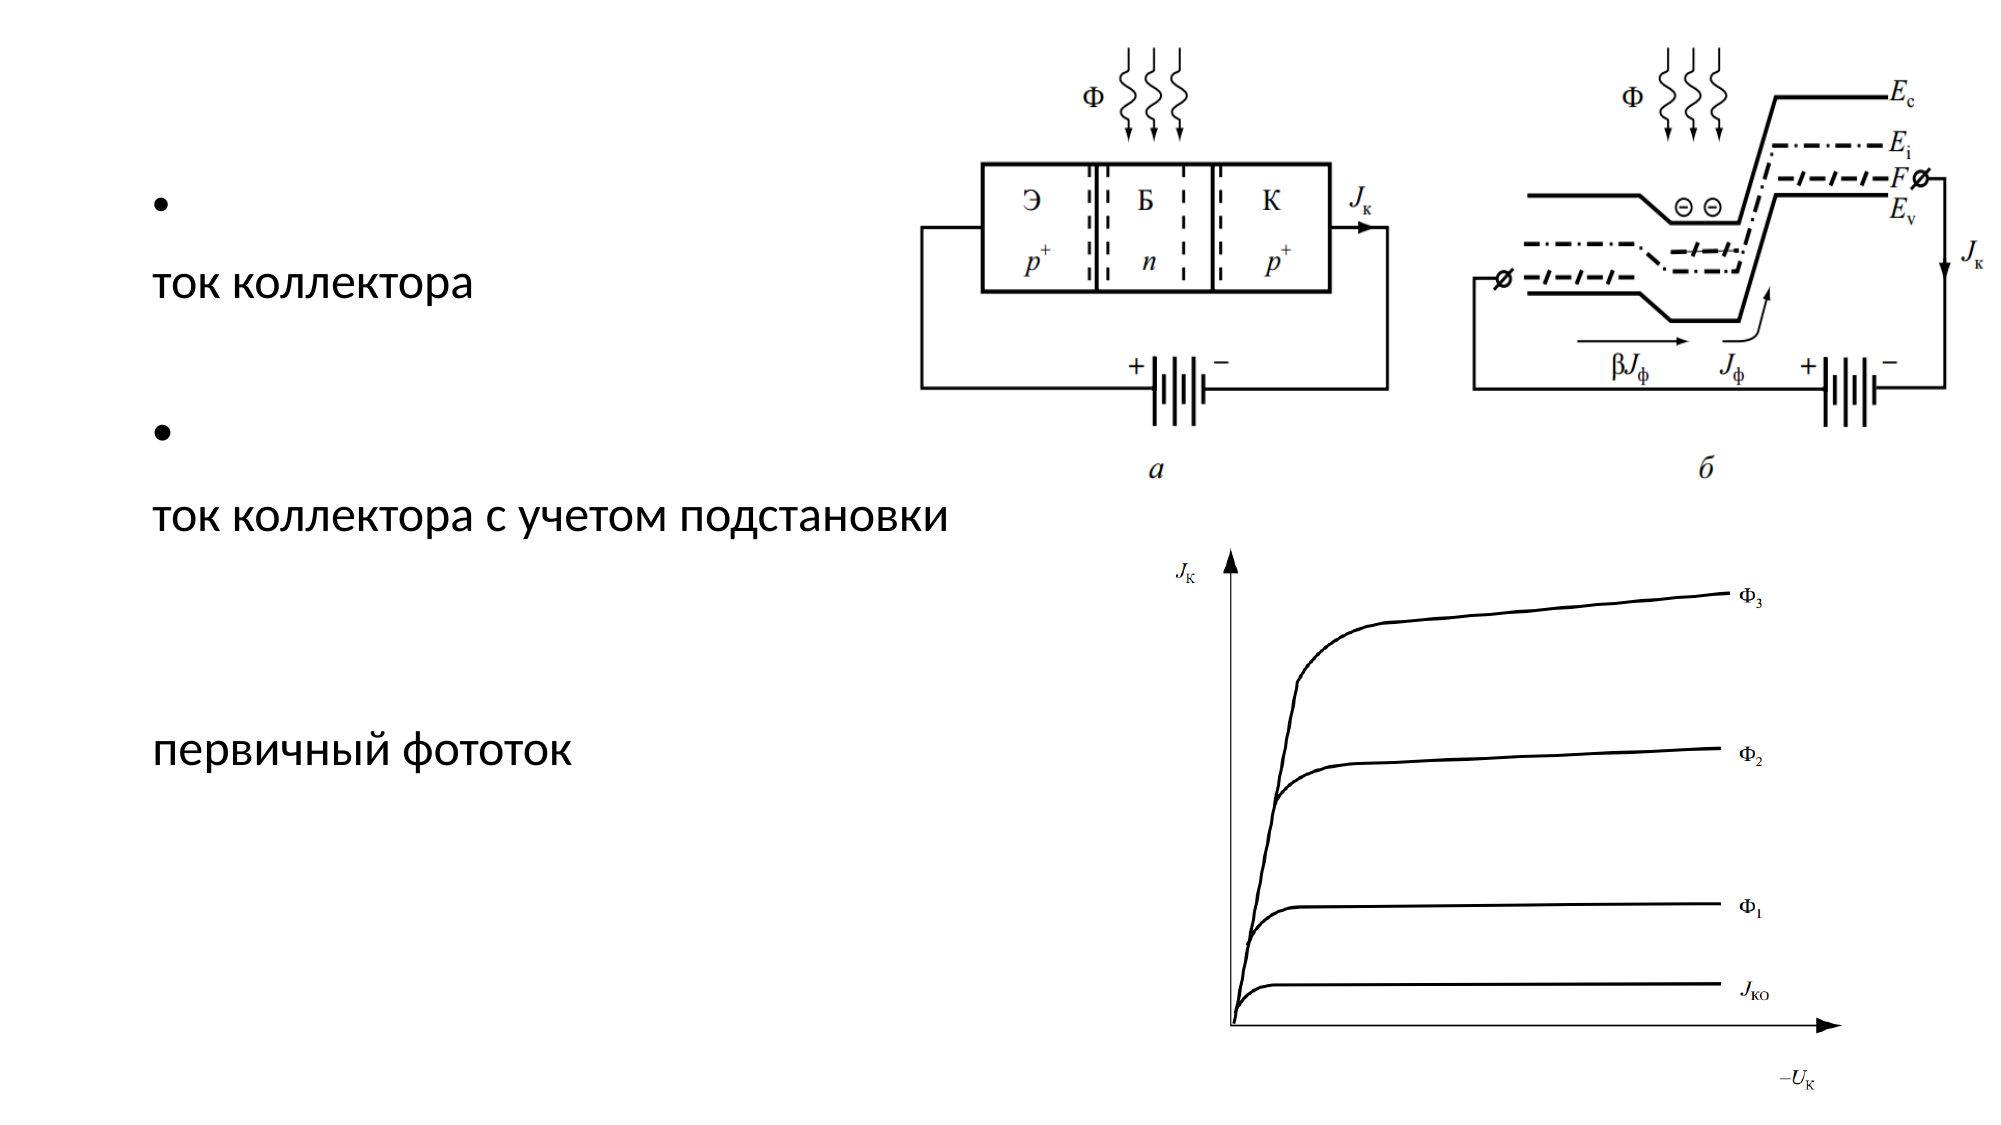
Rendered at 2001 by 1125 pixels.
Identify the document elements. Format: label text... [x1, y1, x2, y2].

picture [906, 28, 1999, 513]
slide_number 11 [1412, 1042, 1863, 1103]
picture [1166, 541, 1851, 1097]
